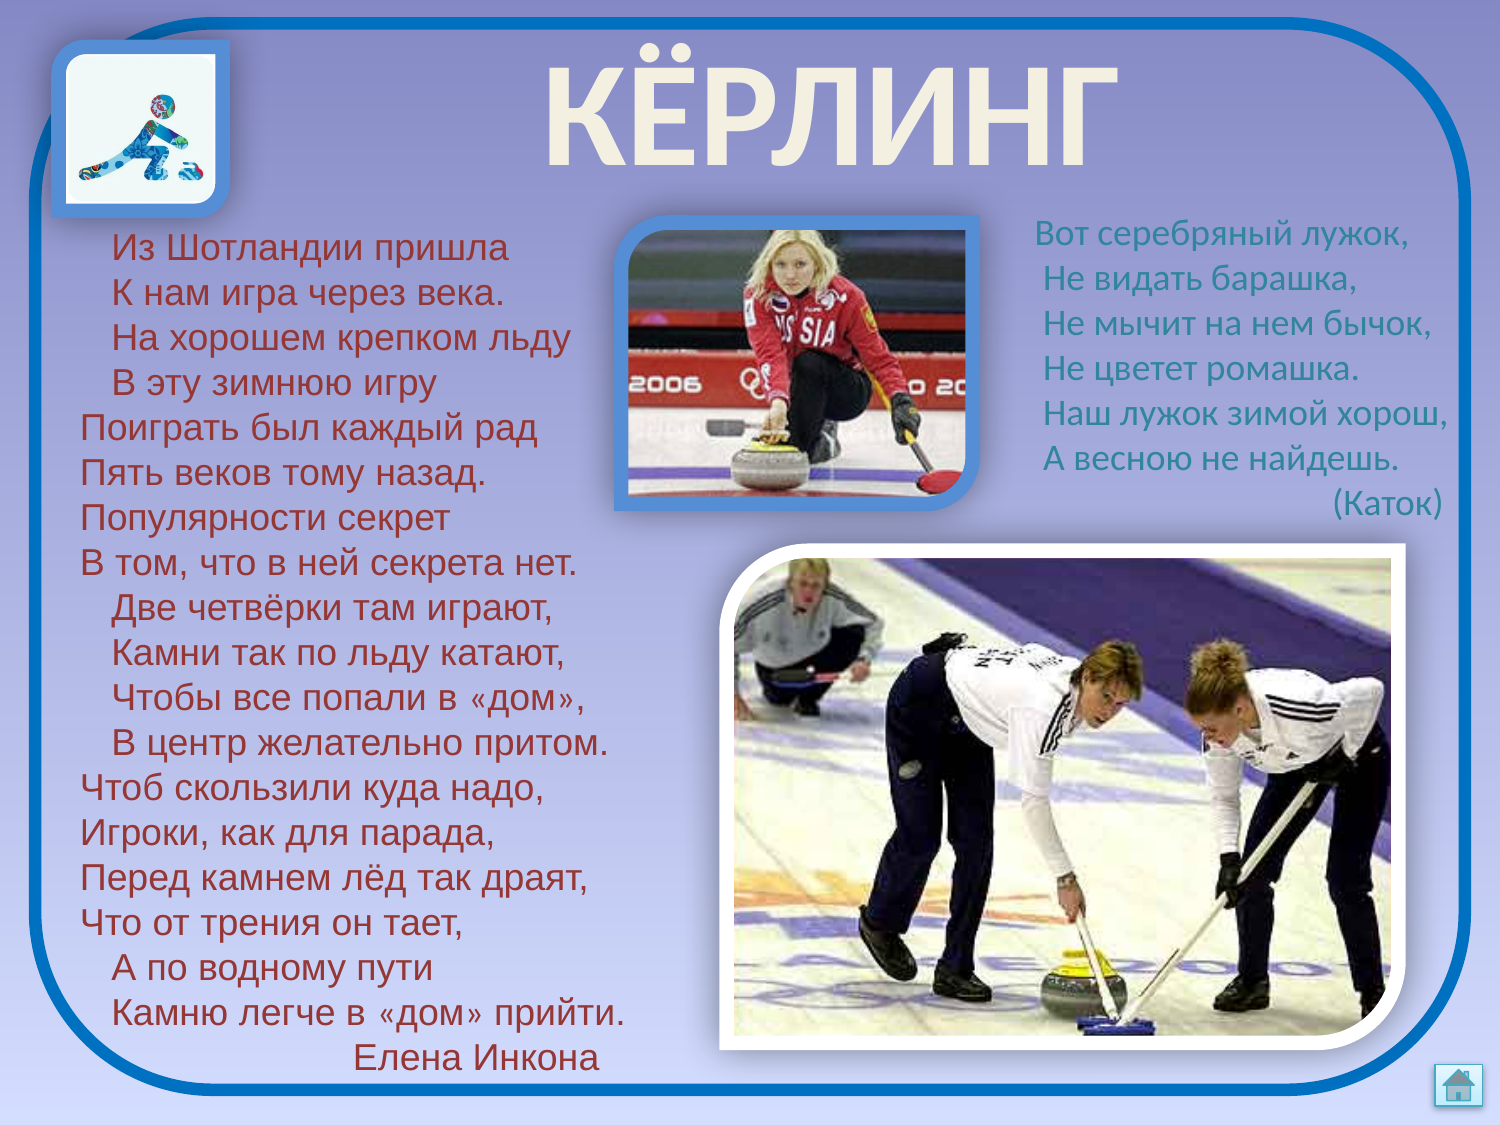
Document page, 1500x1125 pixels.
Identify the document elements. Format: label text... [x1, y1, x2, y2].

picture [726, 550, 1399, 1044]
text_box [167, 21, 1467, 1092]
picture [620, 222, 973, 505]
text_box Из Шотландии пришла К нам игра через века. На хорошем крепком льду В эту зимнюю игру Поиграть был каждый рад Пять веков тому назад. Популярности секрет В том, что в ней секрета нет. Две четвёрки там играют, Камни так по льду катают, Чтобы все попали в «дом», В центр желательно притом. Чтоб скользили куда надо, Игроки, как для парада, Перед камнем лёд так драят, Что от трения он тает, А по водному пути Камню легче в «дом» прийти. Елена Инкона [35, 215, 645, 1086]
text_box [1434, 1064, 1483, 1107]
text_box Вот серебряный лужок, Не видать барашка, Не мычит на нем бычок, Не цветет ромашка. Наш лужок зимой хорош, А весною не найдешь. (Каток) [1019, 200, 1465, 531]
picture [58, 46, 223, 212]
